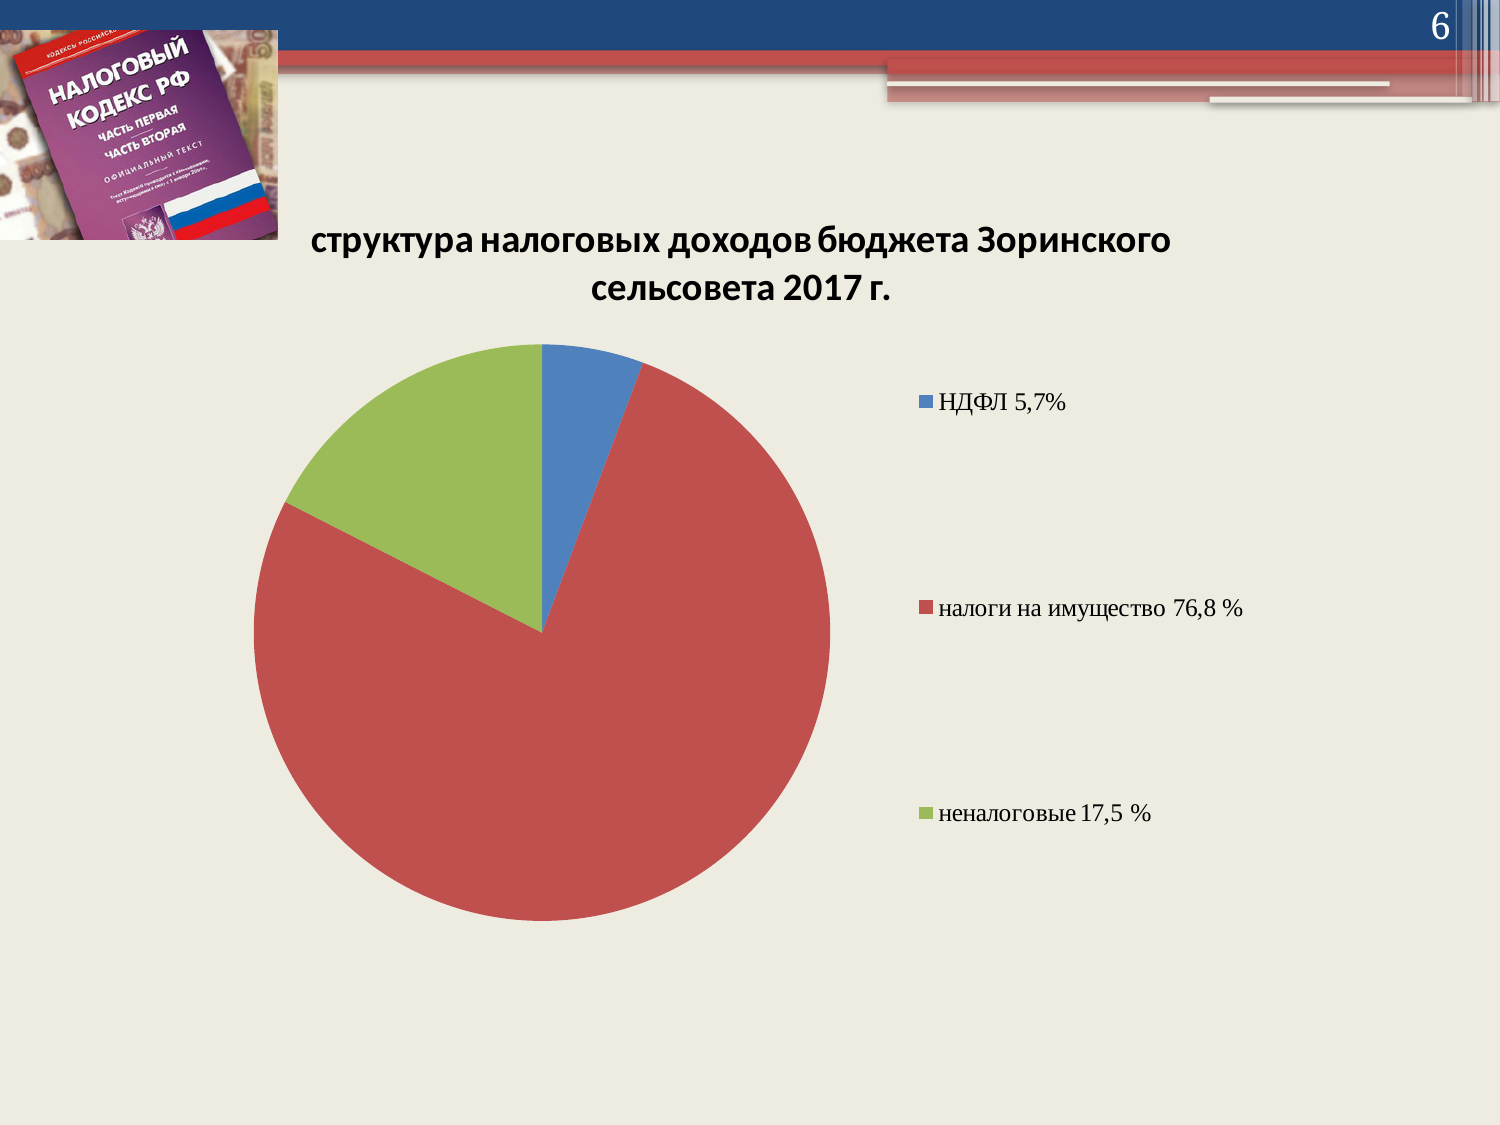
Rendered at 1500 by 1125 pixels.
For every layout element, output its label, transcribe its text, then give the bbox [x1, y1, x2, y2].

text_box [139, 196, 1345, 960]
slide_number 6 [1340, 0, 1466, 61]
picture [0, 30, 278, 240]
